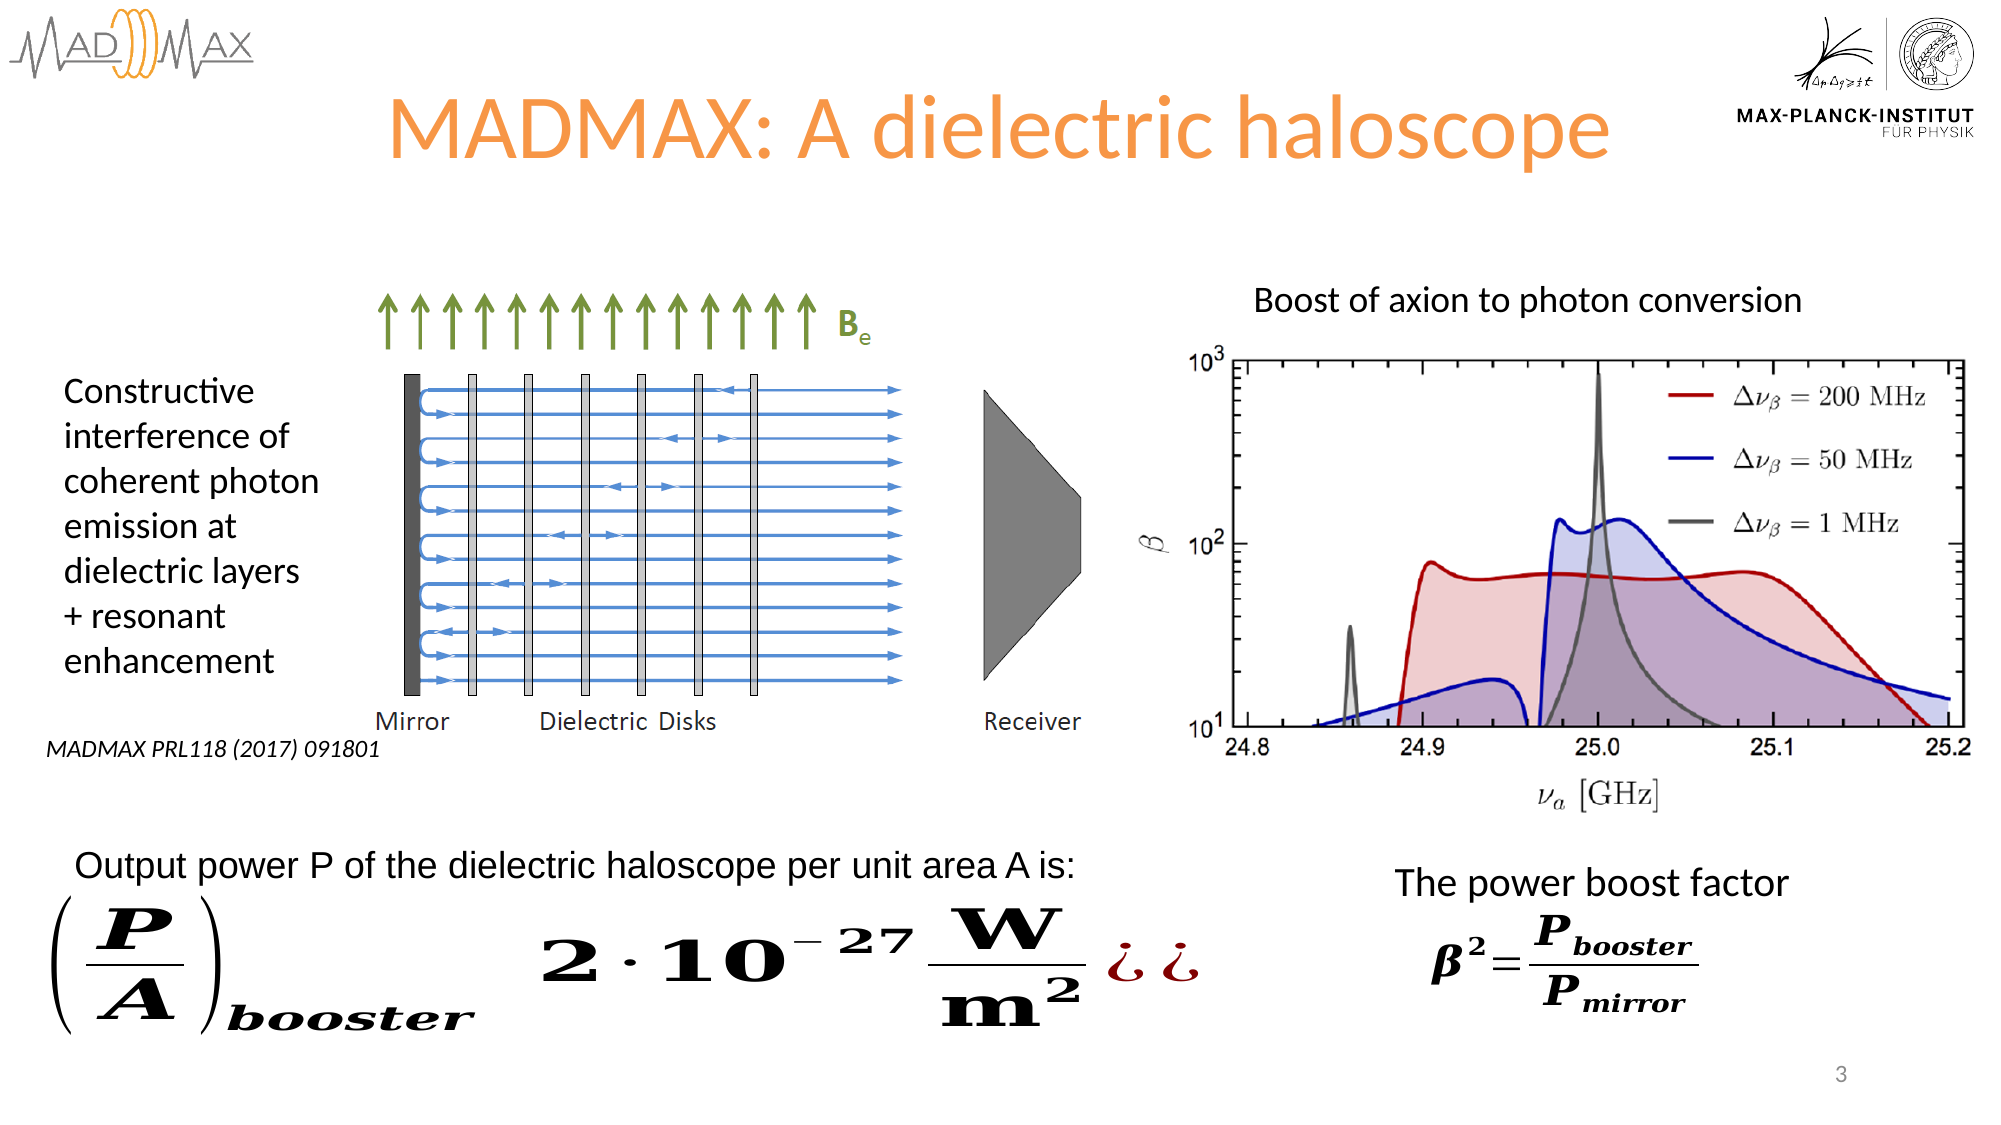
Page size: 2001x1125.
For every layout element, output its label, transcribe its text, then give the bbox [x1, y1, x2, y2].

picture [1085, 327, 2000, 823]
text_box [1377, 847, 1808, 1020]
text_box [42, 833, 1206, 1041]
text_box Boost of axion to photon conversion [1177, 267, 1880, 326]
text_box MADMAX PRL118 (2017) 091801 [0, 725, 431, 771]
text_box Constructive interference of coherent photon emission at dielectric layers + resonant enhancement [49, 359, 368, 689]
title MADMAX: A dielectric haloscope [137, 59, 1863, 278]
picture [373, 291, 1083, 734]
picture [1682, 0, 2001, 161]
slide_number 3 [1412, 1042, 1863, 1103]
picture [6, 0, 260, 85]
